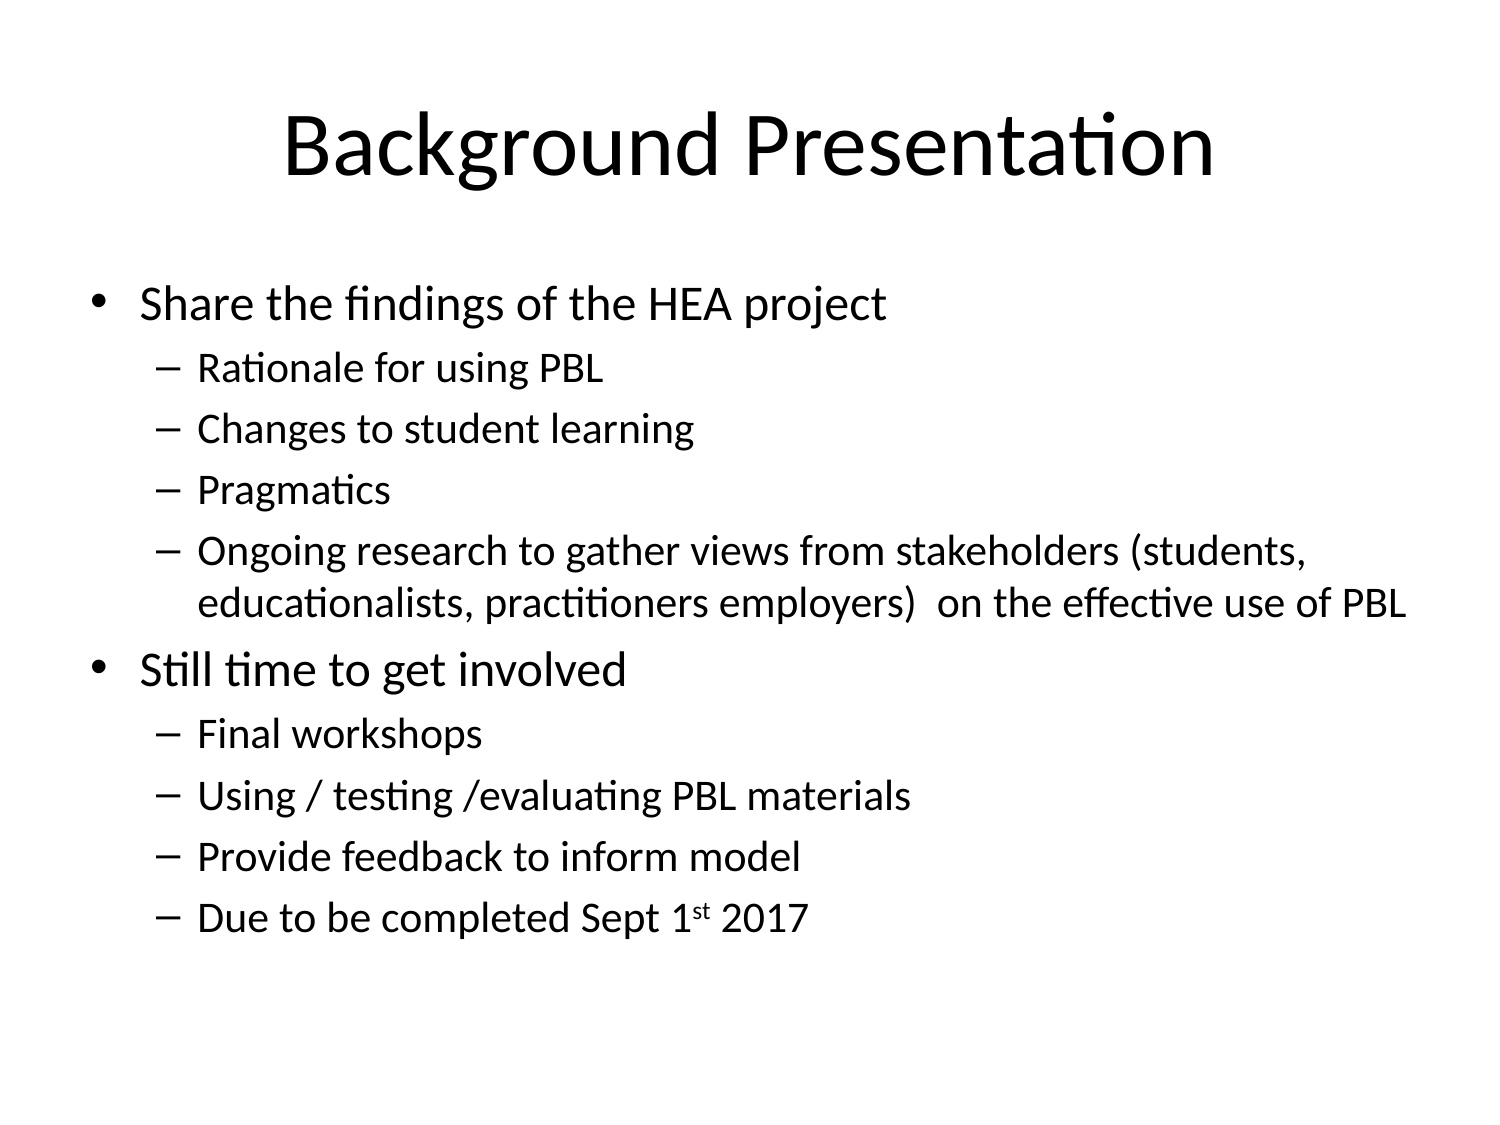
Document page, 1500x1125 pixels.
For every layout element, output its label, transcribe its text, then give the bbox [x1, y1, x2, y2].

list Share the findings of the HEA project Rationale for using PBL Changes to student learning Pragmatics Ongoing research to gather views from stakeholders (students, educationalists, practitioners employers) on the effective use of PBL Still time to get involved Final workshops Using / testing /evaluating PBL materials Provide feedback to inform model Due to be completed Sept 1st 2017 [75, 262, 1425, 1005]
title Background Presentation [75, 45, 1425, 233]
